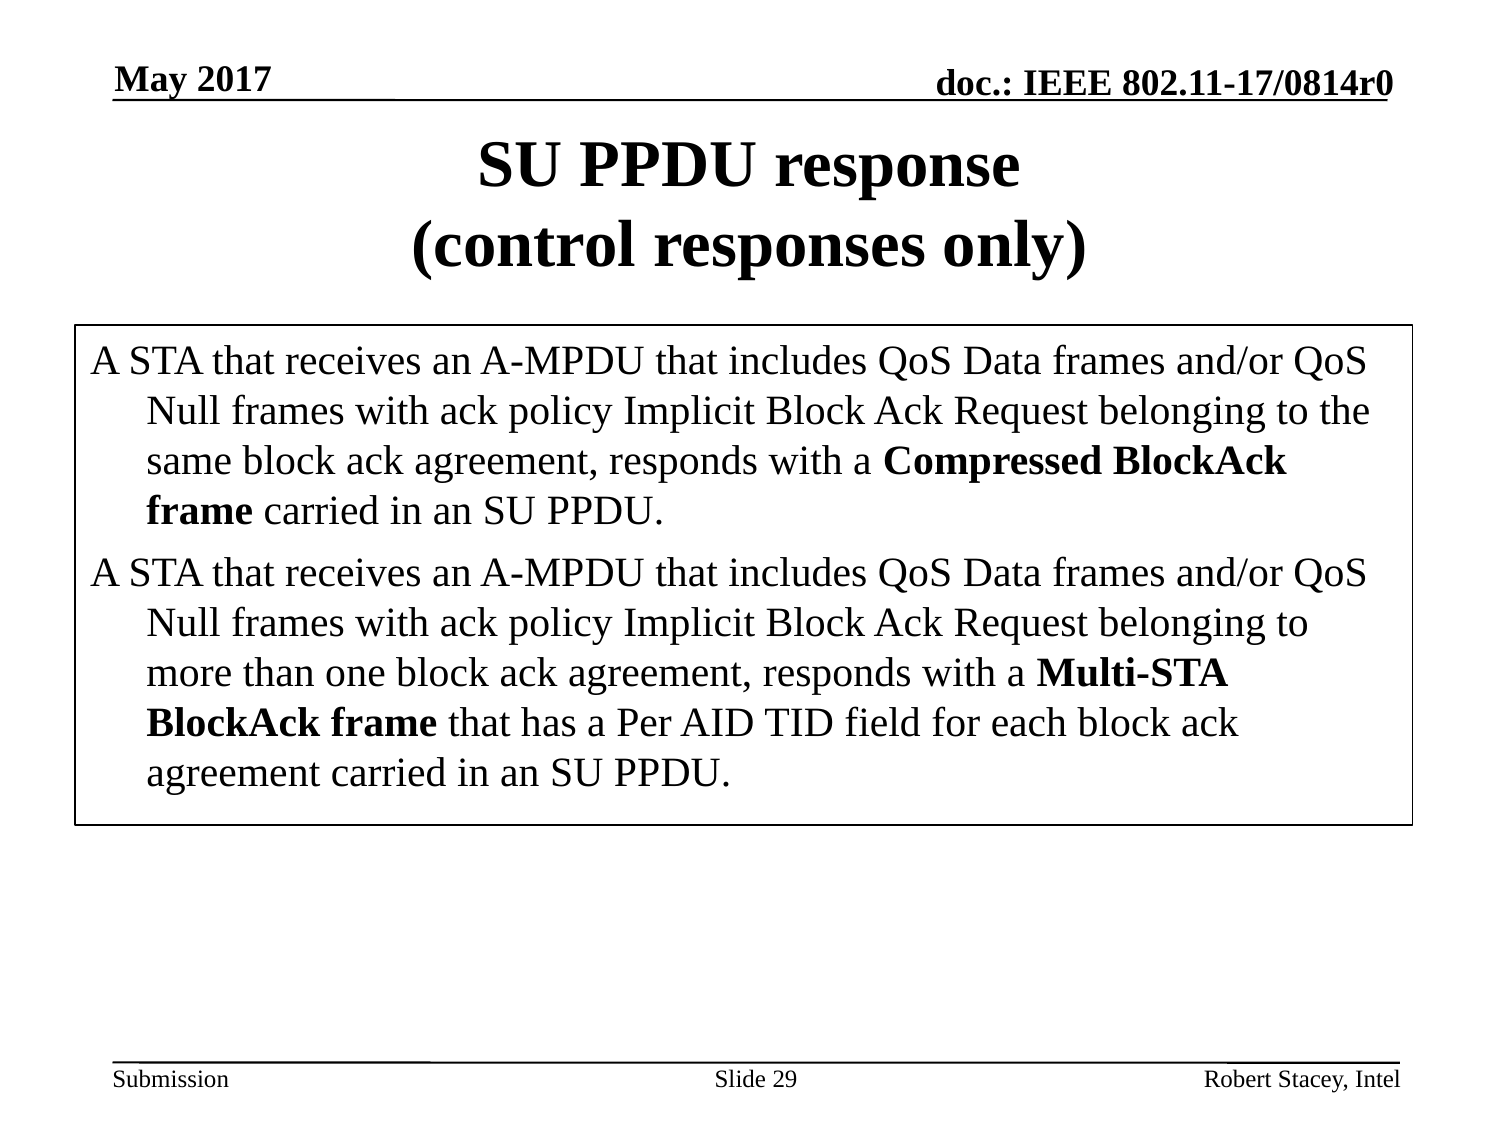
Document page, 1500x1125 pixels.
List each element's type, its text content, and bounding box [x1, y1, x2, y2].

footer Robert Stacey, Intel [878, 1061, 1402, 1093]
slide_number Slide 29 [712, 1061, 800, 1123]
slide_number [114, 54, 423, 100]
list A STA that receives an A-MPDU that includes QoS Data frames and/or QoS Null frames with ack policy Implicit Block Ack Request belonging to the same block ack agreement, responds with a Compressed BlockAck frame carried in an SU PPDU. A STA that receives an A-MPDU that includes QoS Data frames and/or QoS Null frames with ack policy Implicit Block Ack Request belonging to more than one block ack agreement, responds with a Multi-STA BlockAck frame that has a Per AID TID field for each block ack agreement carried in an SU PPDU. [74, 324, 1413, 826]
title SU PPDU response (control responses only) [112, 112, 1388, 288]
